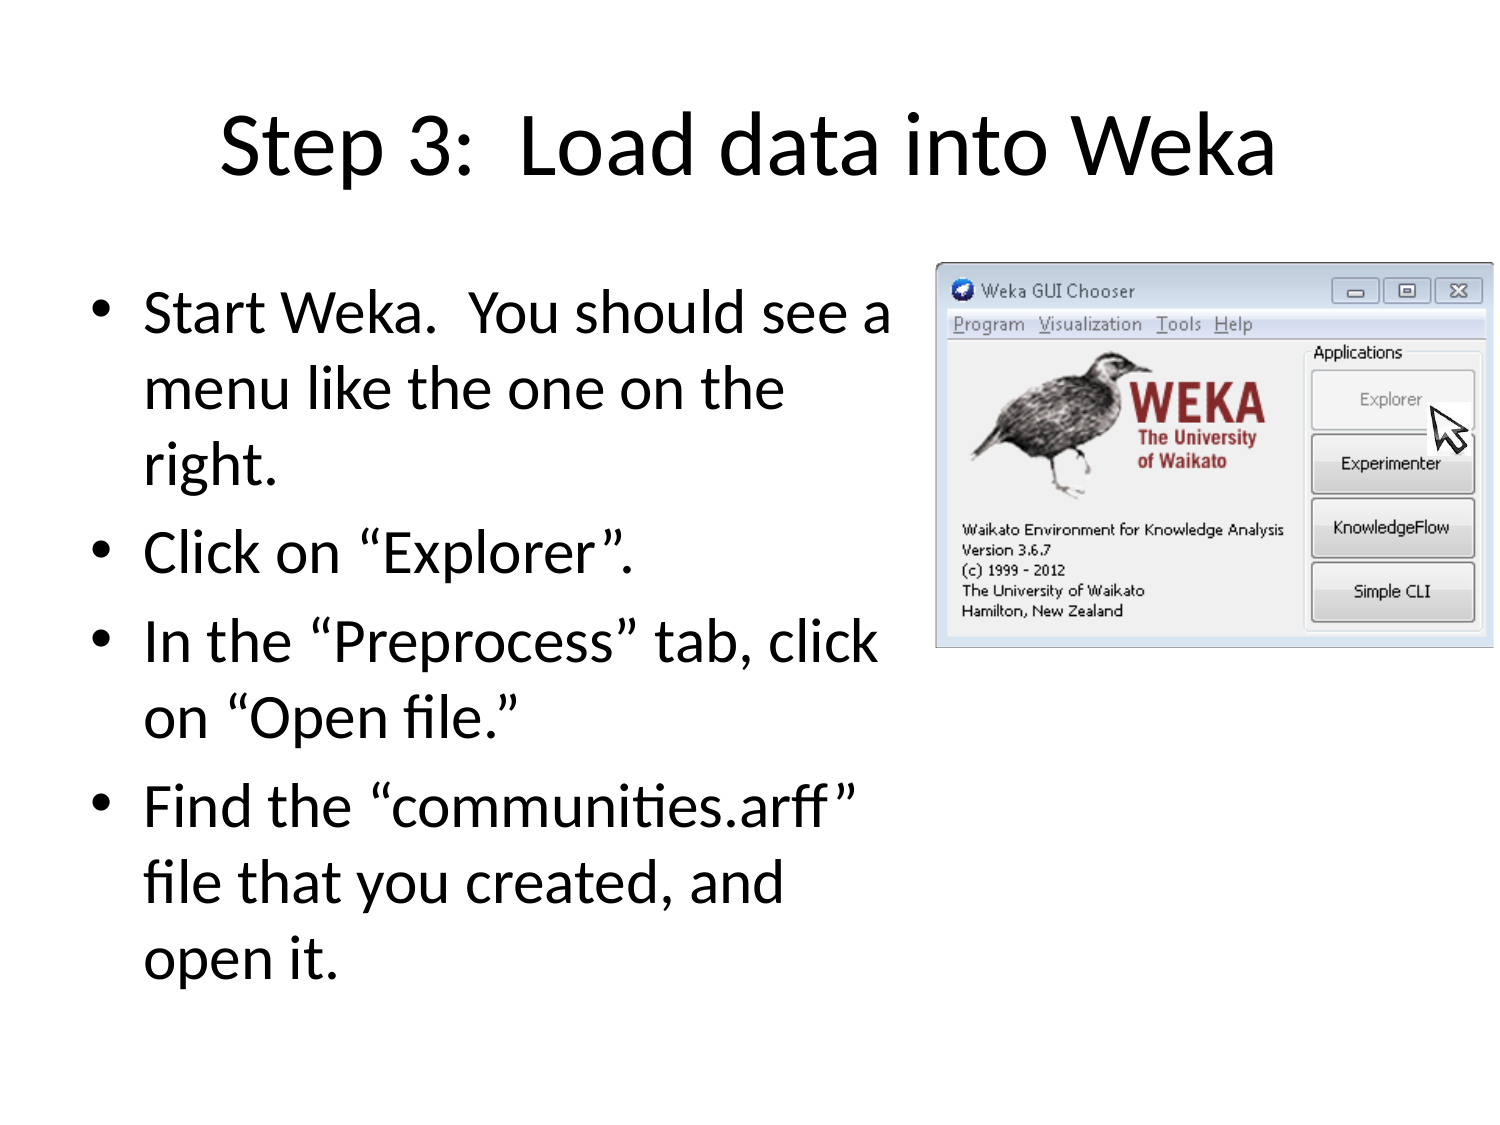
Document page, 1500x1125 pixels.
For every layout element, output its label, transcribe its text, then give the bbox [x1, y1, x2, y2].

picture [935, 262, 1494, 648]
title Step 3: Load data into Weka [75, 45, 1425, 233]
list Start Weka. You should see a menu like the one on the right. Click on “Explorer”. In the “Preprocess” tab, click on “Open file.” Find the “communities.arff” file that you created, and open it. [75, 262, 936, 1005]
